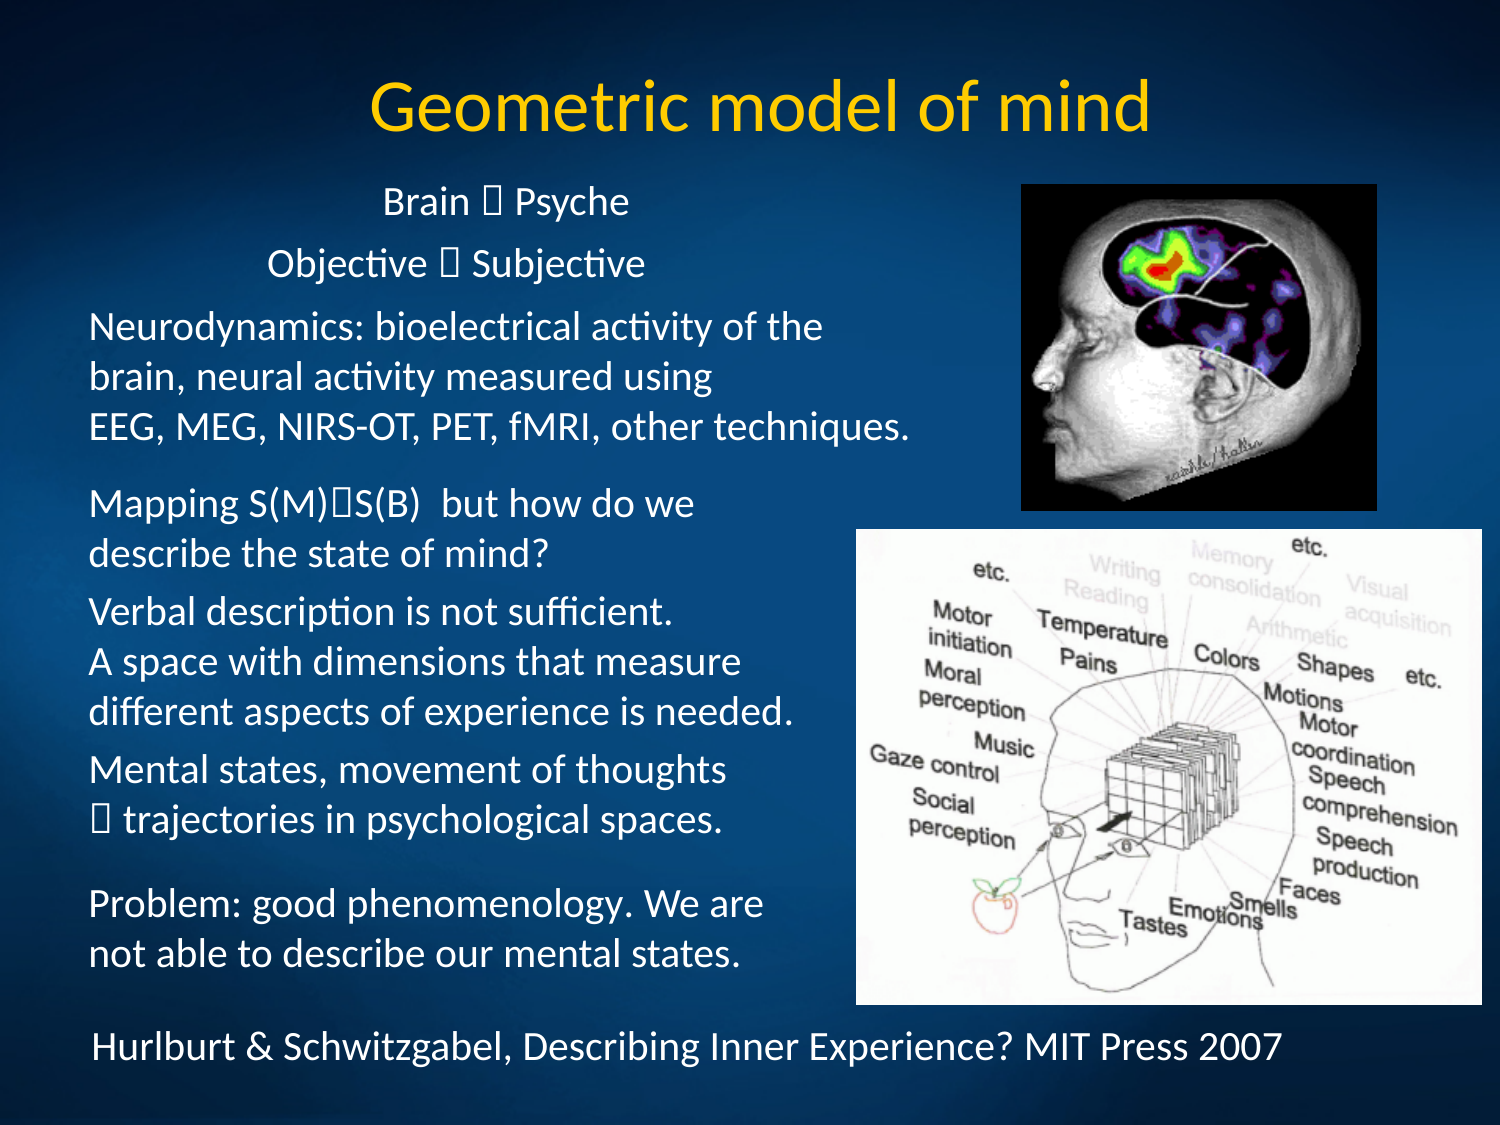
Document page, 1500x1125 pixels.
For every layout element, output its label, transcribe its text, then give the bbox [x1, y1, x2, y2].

text_box Mapping S(M)S(B) but how do we describe the state of mind? Verbal description is not sufficient. A space with dimensions that measure different aspects of experience is needed. Mental states, movement of thoughts  trajectories in psychological spaces. Problem: good phenomenology. We are not able to describe our mental states. [73, 467, 829, 1007]
picture [0, 0, 1500, 1125]
text_box Hurlburt & Schwitzgabel, Describing Inner Experience? MIT Press 2007 [76, 1011, 1474, 1077]
title Geometric model of mind [123, 36, 1400, 168]
list Brain  Psyche Objective  Subjective Neurodynamics: bioelectrical activity of the brain, neural activity measured using EEG, MEG, NIRS-OT, PET, fMRI, other techniques. [73, 165, 939, 476]
